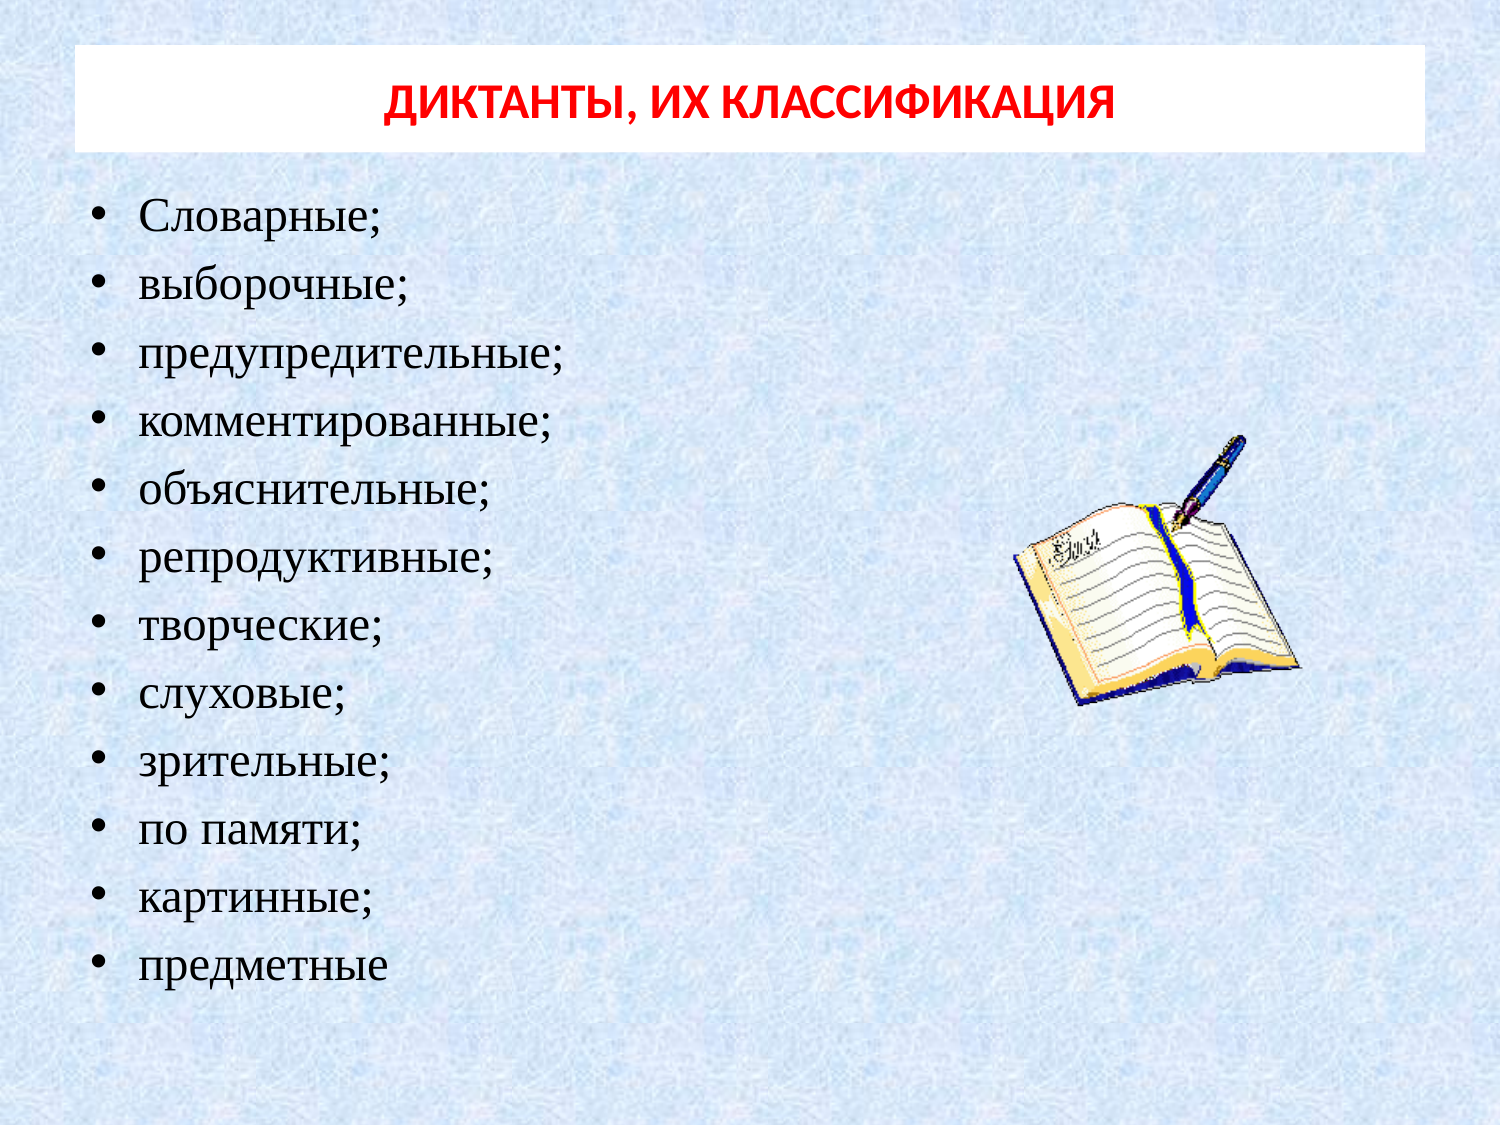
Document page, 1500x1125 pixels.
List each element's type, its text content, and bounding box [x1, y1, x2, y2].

list Словарные; выборочные; предупредительные; комментированные; объяснительные; репродуктивные; творческие; слуховые; зрительные; по памяти; картинные; предметные [75, 175, 1425, 1005]
picture [0, 0, 1500, 1125]
title ДИКТАНТЫ, ИХ КЛАССИФИКАЦИЯ [75, 45, 1425, 153]
